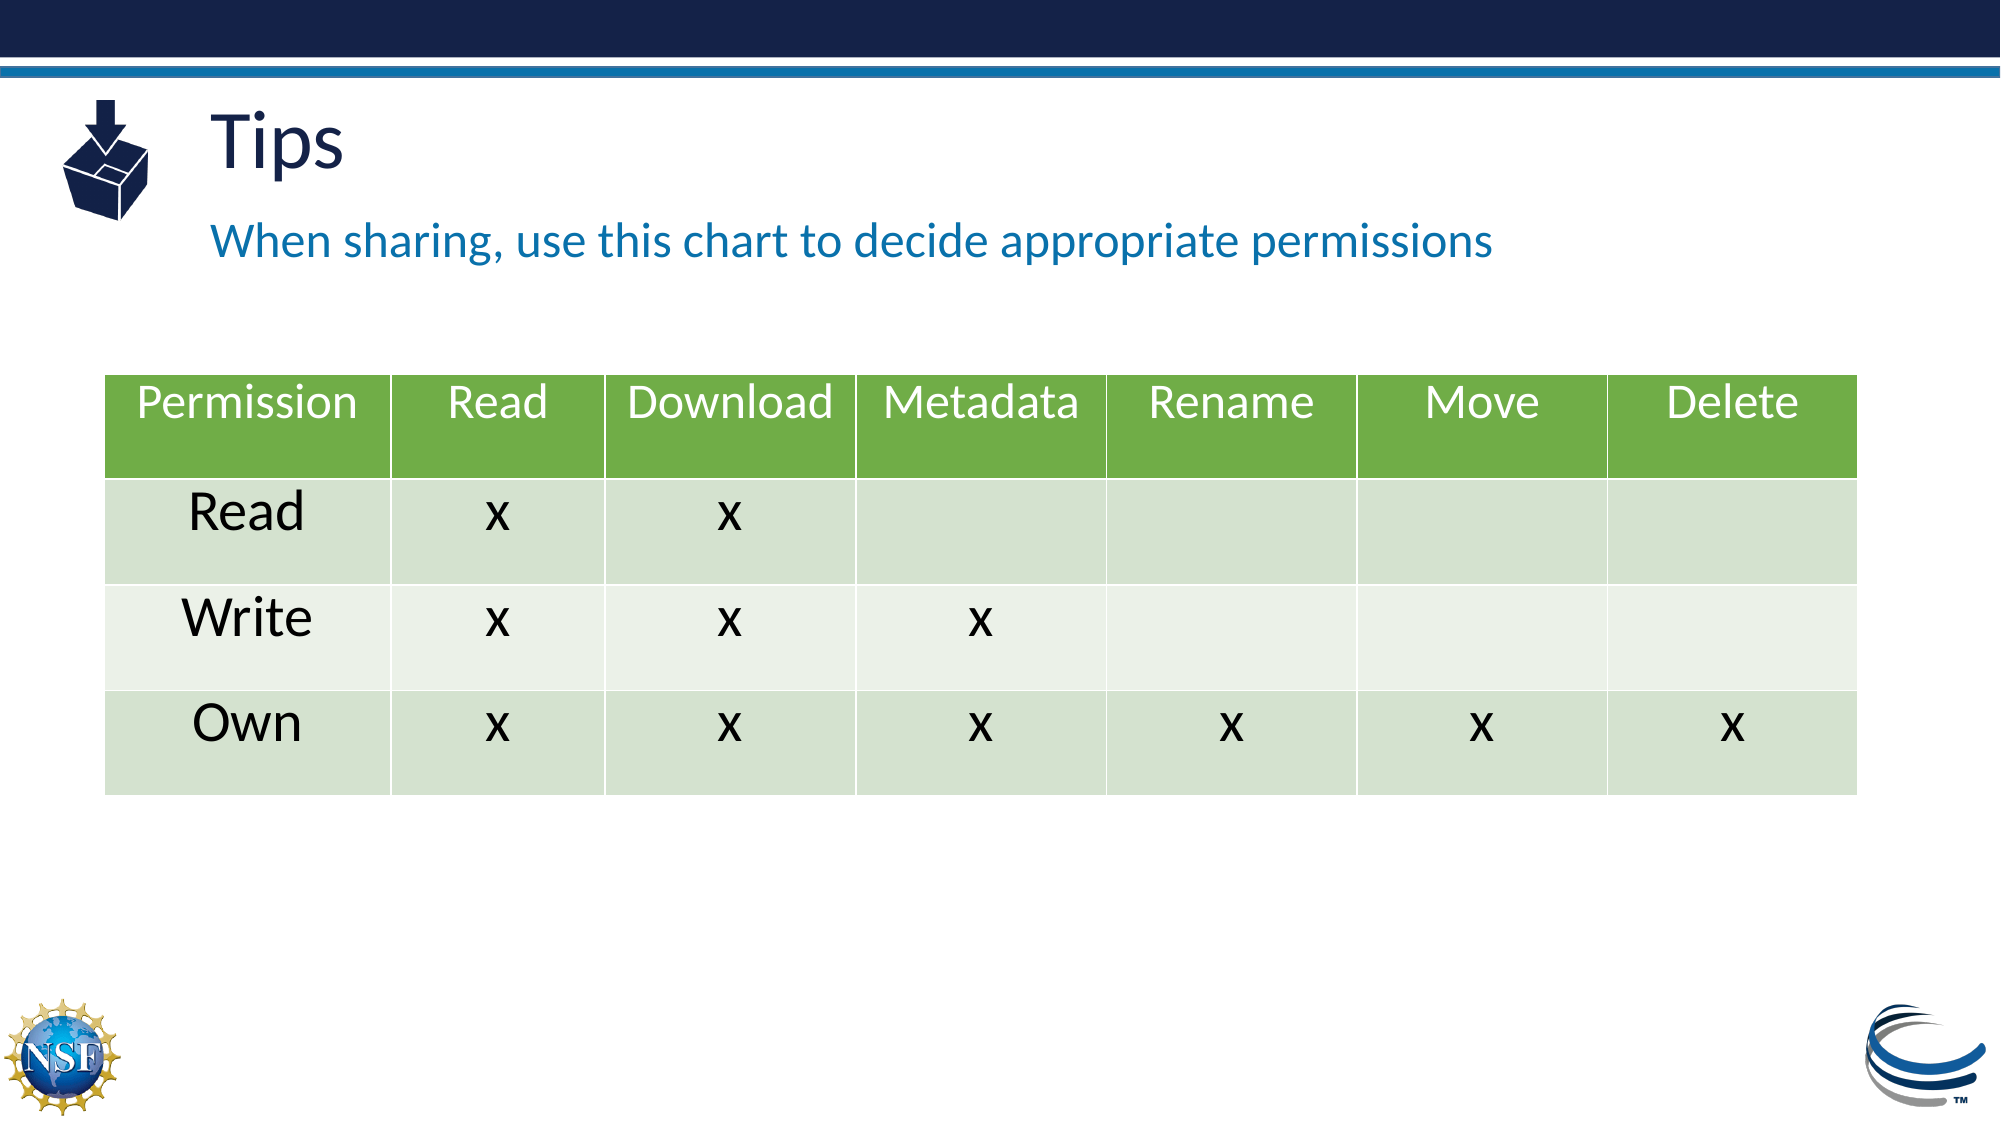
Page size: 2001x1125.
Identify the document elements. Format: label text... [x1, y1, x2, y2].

table_cell x [606, 586, 855, 690]
table_header Read [392, 375, 604, 478]
table_header Delete [1608, 375, 1857, 478]
table_header Move [1358, 375, 1607, 478]
table_cell Write [105, 586, 390, 690]
table_header Download [606, 375, 855, 478]
picture [2, 996, 122, 1117]
table_cell x [1107, 691, 1356, 795]
table_cell [1608, 480, 1857, 584]
table_cell [1358, 586, 1607, 690]
table_header Permission [105, 375, 390, 478]
table_cell [857, 480, 1106, 584]
table_cell x [857, 691, 1106, 795]
table_cell x [606, 480, 855, 584]
table_cell x [606, 691, 855, 795]
table_cell [1107, 586, 1356, 690]
picture [62, 100, 148, 221]
picture [1838, 976, 2001, 1125]
table_cell x [857, 586, 1106, 690]
list When sharing, use this chart to decide appropriate permissions [195, 206, 1963, 274]
table_cell [1107, 480, 1356, 584]
table_cell [1608, 586, 1857, 690]
table_header Metadata [857, 375, 1106, 478]
table_cell x [1608, 691, 1857, 795]
table_cell x [1358, 691, 1607, 795]
table_header Rename [1107, 375, 1356, 478]
table_cell Own [105, 691, 390, 795]
table_cell x [392, 586, 604, 690]
table_cell Read [105, 480, 390, 584]
title Tips [195, 90, 1970, 194]
table_cell [1358, 480, 1607, 584]
table_cell x [392, 691, 604, 795]
table_cell x [392, 480, 604, 584]
